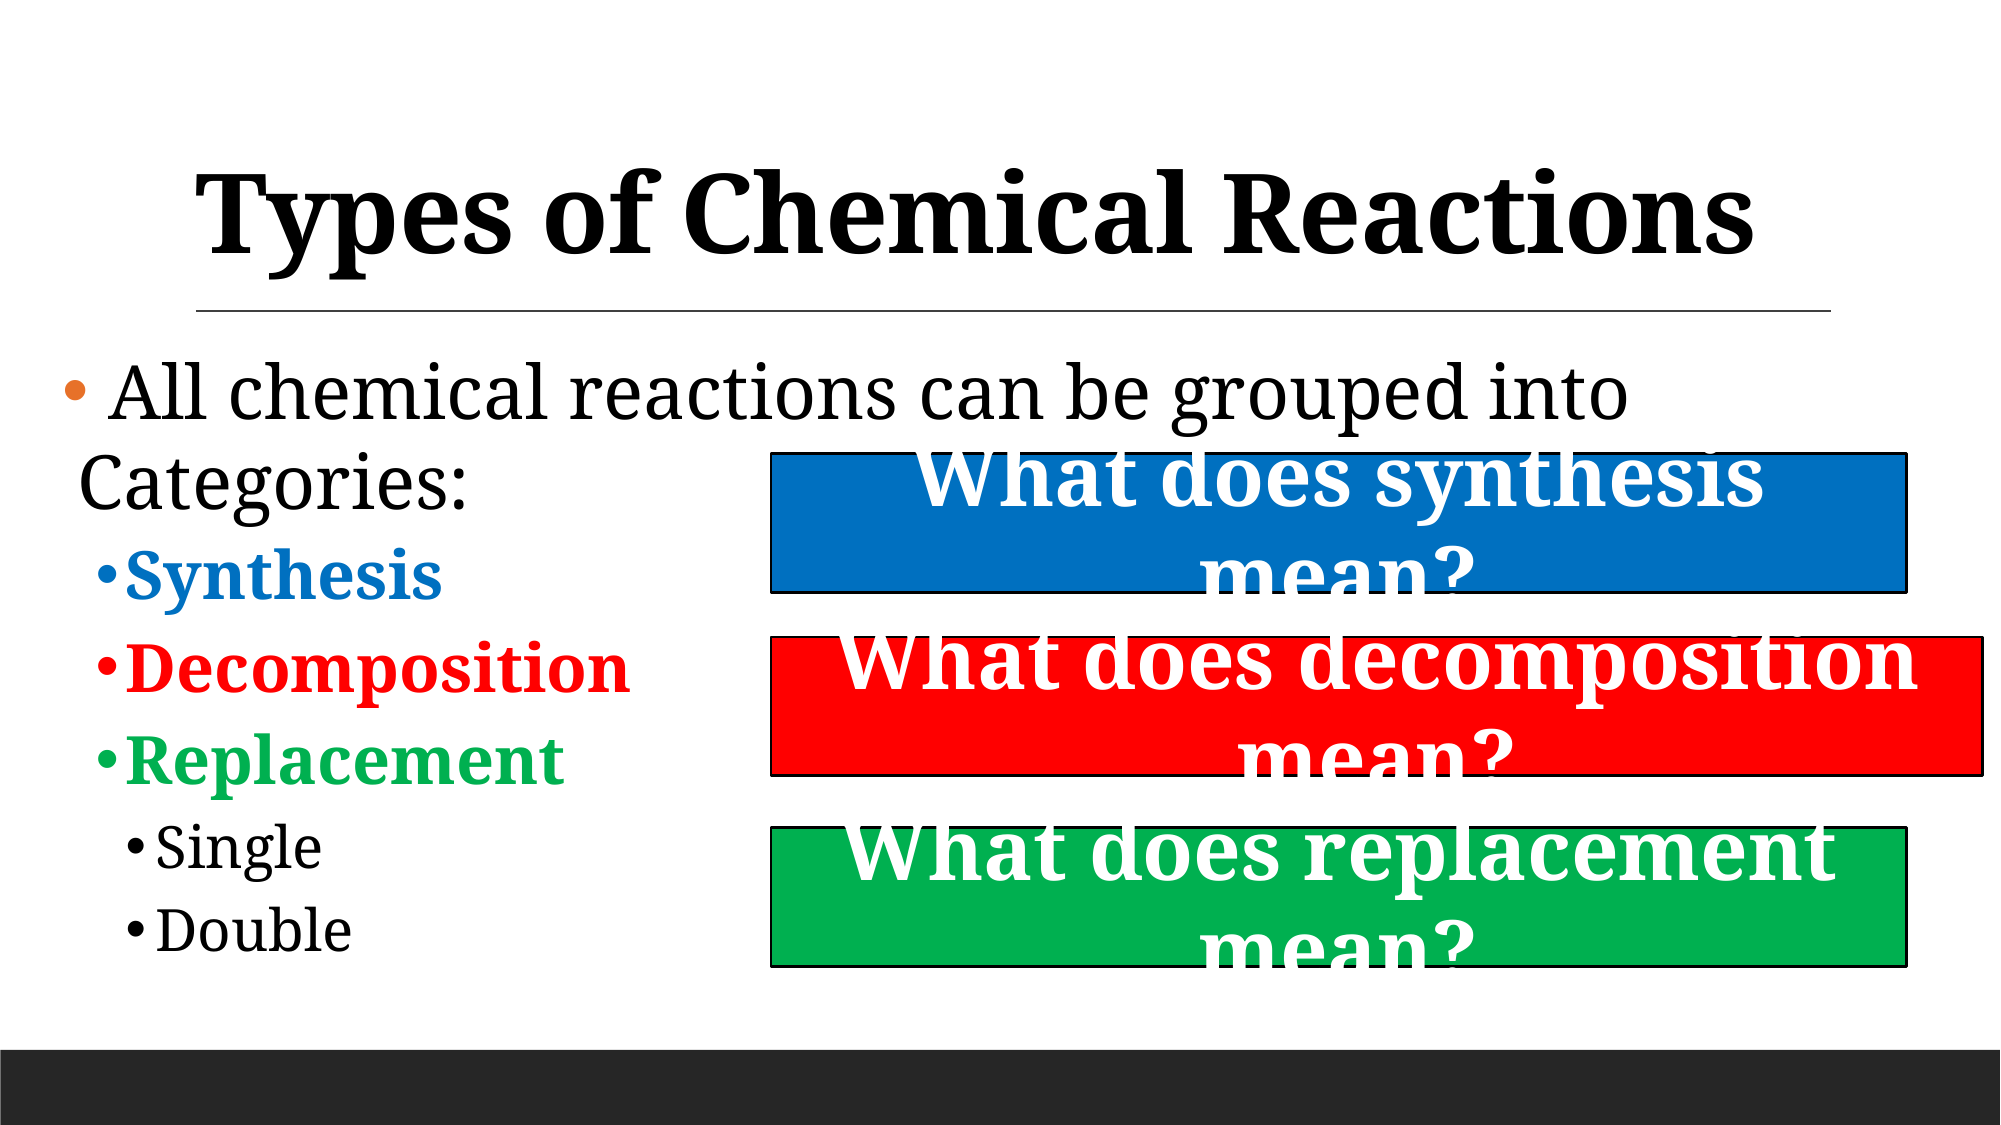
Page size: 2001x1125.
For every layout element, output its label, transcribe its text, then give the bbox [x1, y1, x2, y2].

title Types of Chemical Reactions [180, 47, 1830, 285]
text_box What does decomposition mean? [770, 636, 1984, 777]
text_box What does replacement mean? [770, 826, 1908, 968]
text_box What does synthesis mean? [770, 452, 1908, 594]
list All chemical reactions can be grouped into Categories: Synthesis Decomposition Replacement Single Double [62, 336, 1861, 1050]
